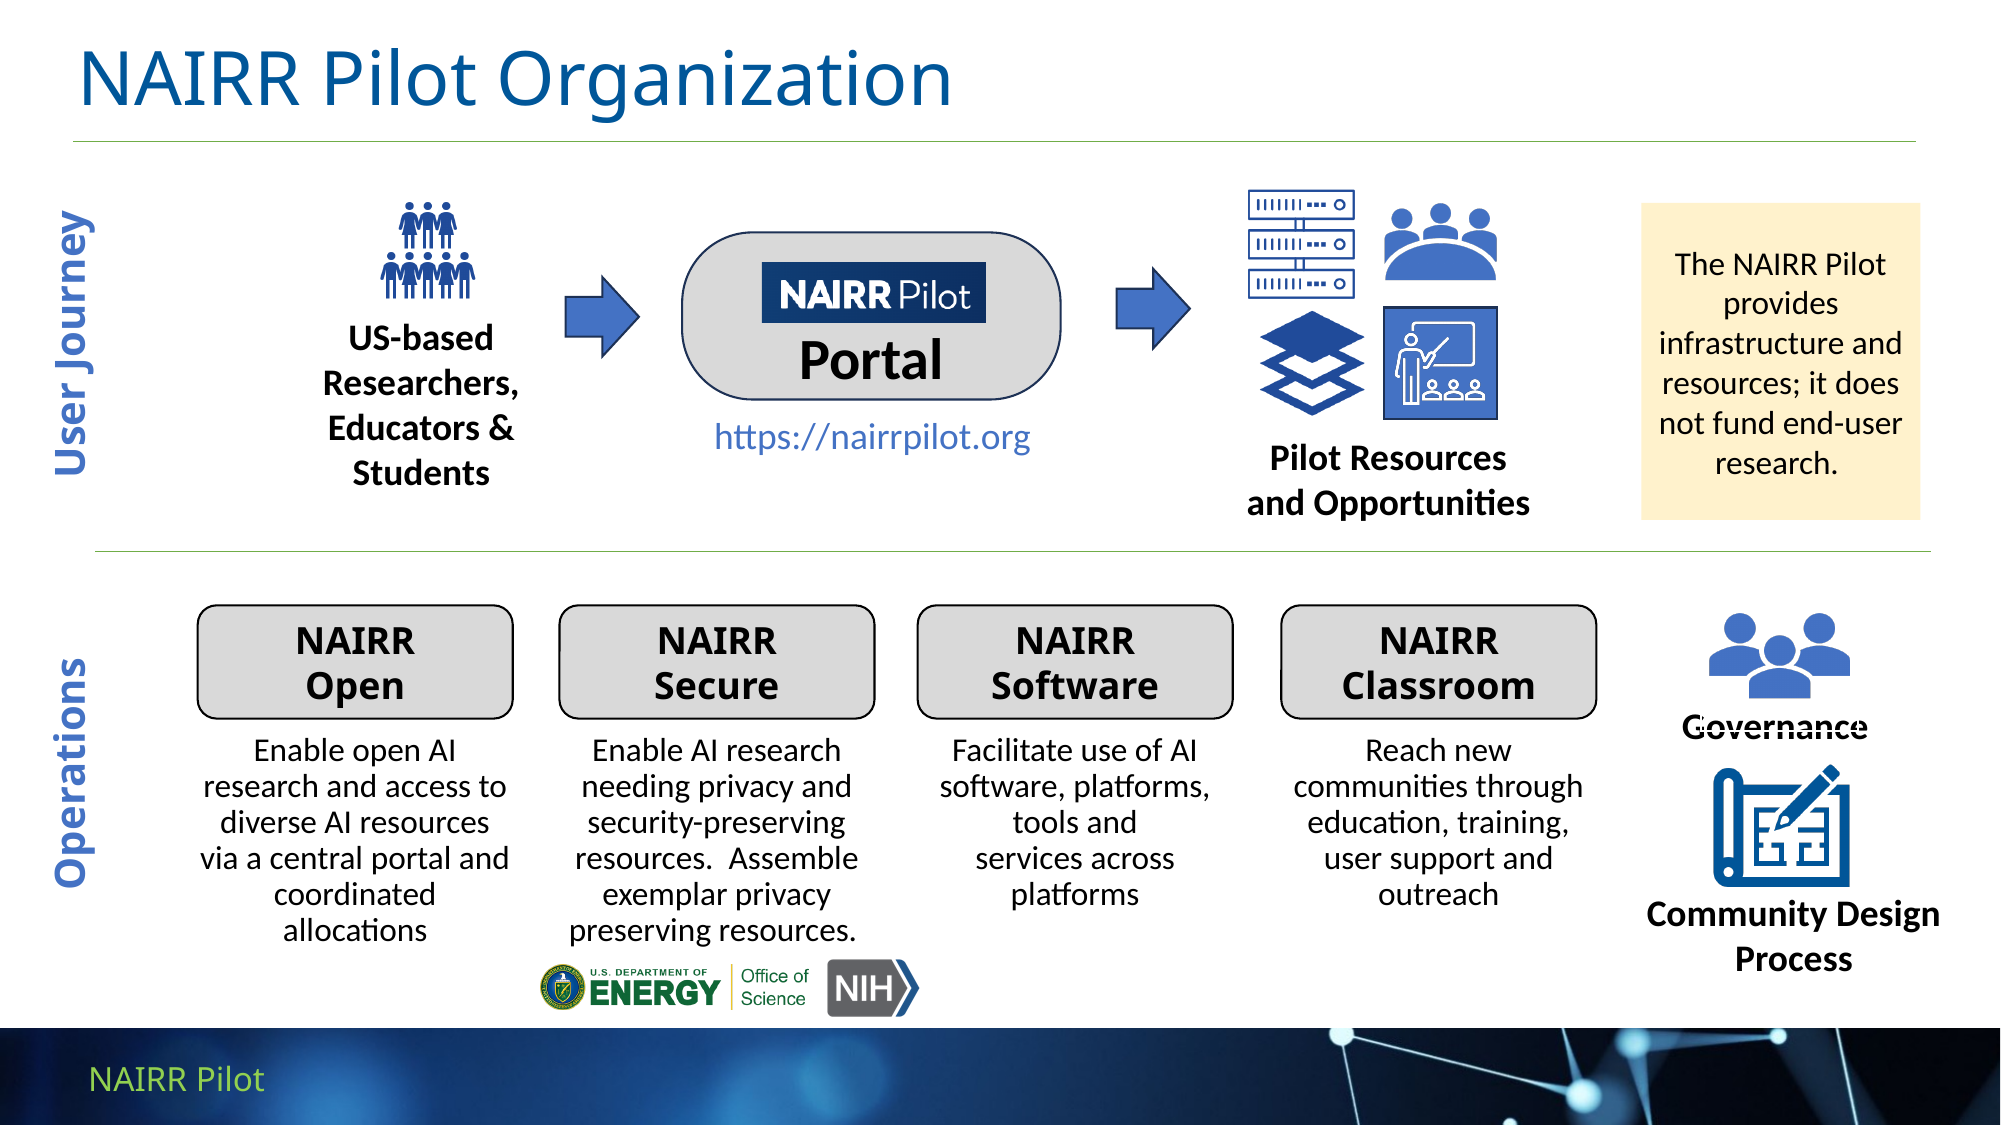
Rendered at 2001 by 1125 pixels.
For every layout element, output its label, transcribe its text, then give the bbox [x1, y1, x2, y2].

text_box [564, 274, 641, 360]
picture [346, 195, 506, 302]
text_box NAIRR Secure [558, 604, 876, 720]
text_box https://nairrpilot.org [699, 404, 1047, 465]
text_box [1700, 578, 1859, 732]
text_box The NAIRR Pilot provides infrastructure and resources; it does not fund end-user research. [1640, 202, 1922, 521]
text_box [1373, 177, 1507, 306]
text_box Operations [35, 613, 101, 935]
text_box NAIRR Open [196, 604, 514, 720]
list Enable open AI research and access to diverse AI resources via a central portal and coordinated allocations [197, 725, 513, 943]
text_box [1700, 761, 1862, 892]
picture [540, 964, 809, 1010]
text_box Enable AI research needing privacy and security-preserving resources. Assemble exemplar privacy preserving resources. [559, 725, 875, 943]
picture [816, 959, 920, 1021]
text_box Community Design Process [1606, 881, 1982, 986]
text_box [1115, 266, 1192, 352]
text_box NAIRR Software [916, 604, 1234, 720]
text_box NAIRR Classroom [1280, 604, 1598, 720]
slide_number 12 [1562, 1042, 1959, 1103]
text_box Governance [1587, 694, 1963, 755]
title NAIRR Pilot Organization [62, 19, 1405, 143]
text_box User Journey [35, 183, 101, 505]
text_box Pilot Resources and Opportunities [1231, 425, 1547, 531]
picture [0, 1028, 2001, 1125]
picture [1238, 181, 1375, 426]
text_box Facilitate use of AI software, platforms, tools and services across platforms [917, 725, 1233, 883]
text_box US-based Researchers, Educators & Students [303, 305, 540, 500]
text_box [682, 232, 1061, 400]
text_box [1383, 307, 1497, 420]
text_box Reach new communities through education, training, user support and outreach [1281, 725, 1597, 895]
